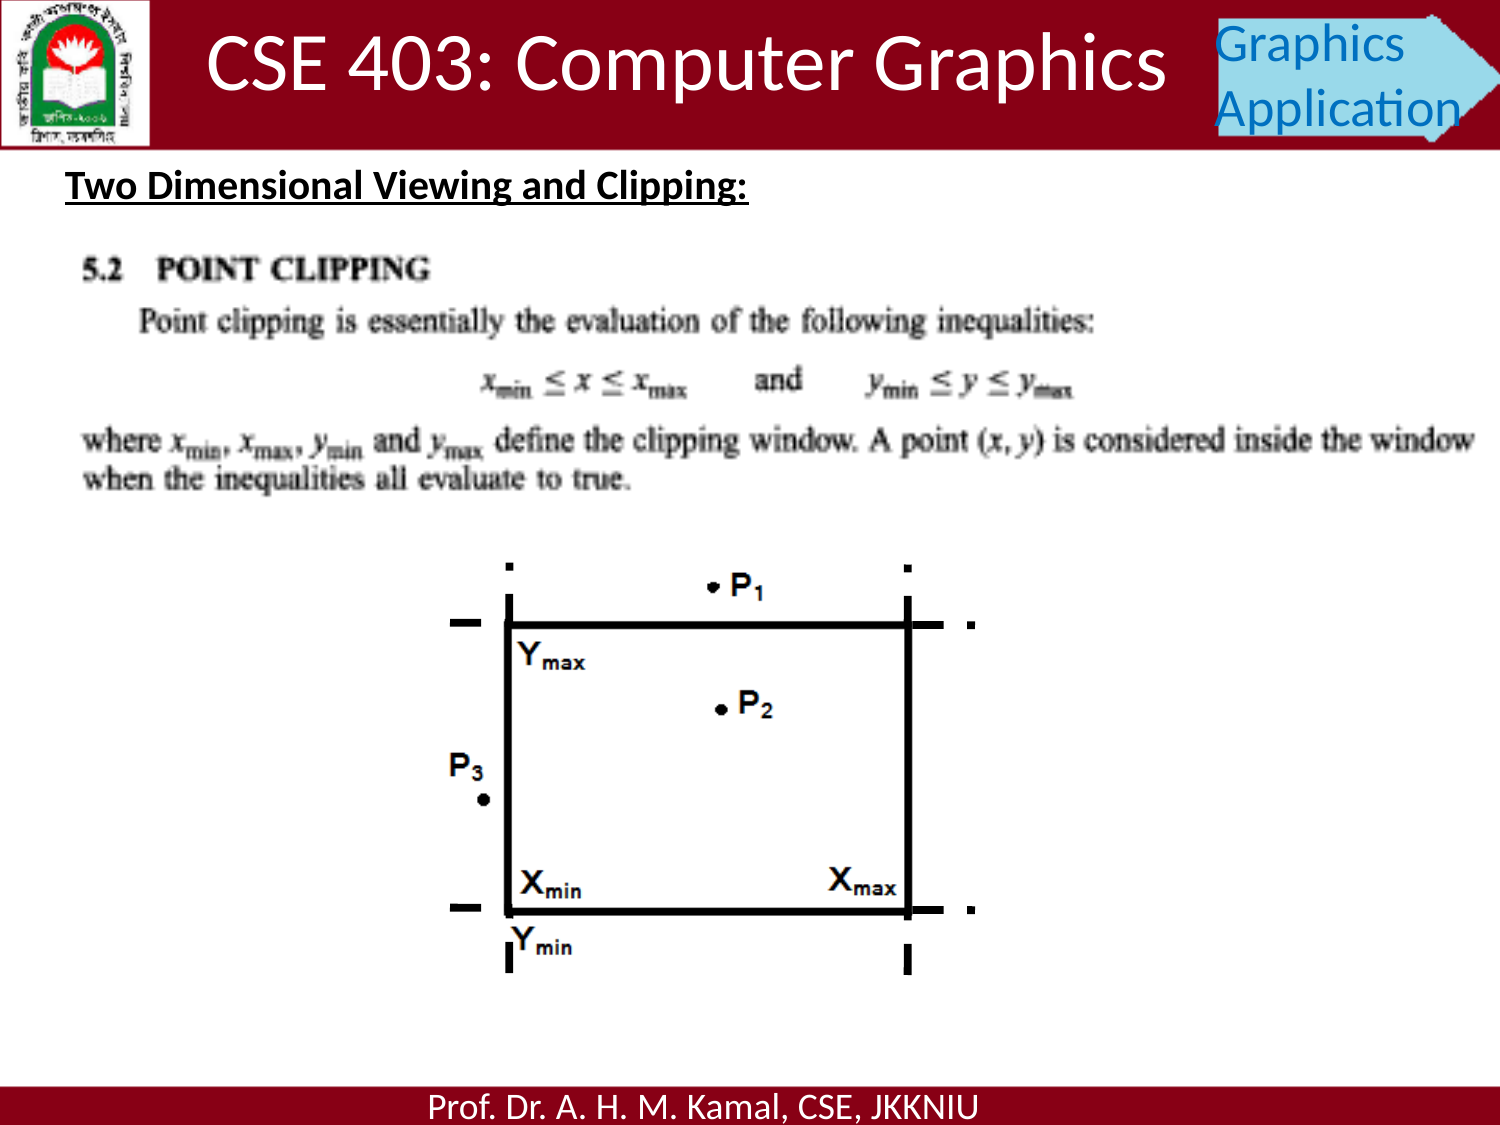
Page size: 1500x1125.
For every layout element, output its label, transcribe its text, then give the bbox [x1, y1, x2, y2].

text_box Prof. Dr. A. H. M. Kamal, CSE, JKKNIU [412, 1074, 1000, 1125]
text_box Two Dimensional Viewing and Clipping: [50, 149, 775, 215]
picture [0, 0, 1500, 1125]
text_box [437, 562, 976, 976]
text_box CSE 403: Computer Graphics [162, 0, 1199, 115]
text_box Graphics Application [1199, 0, 1500, 145]
